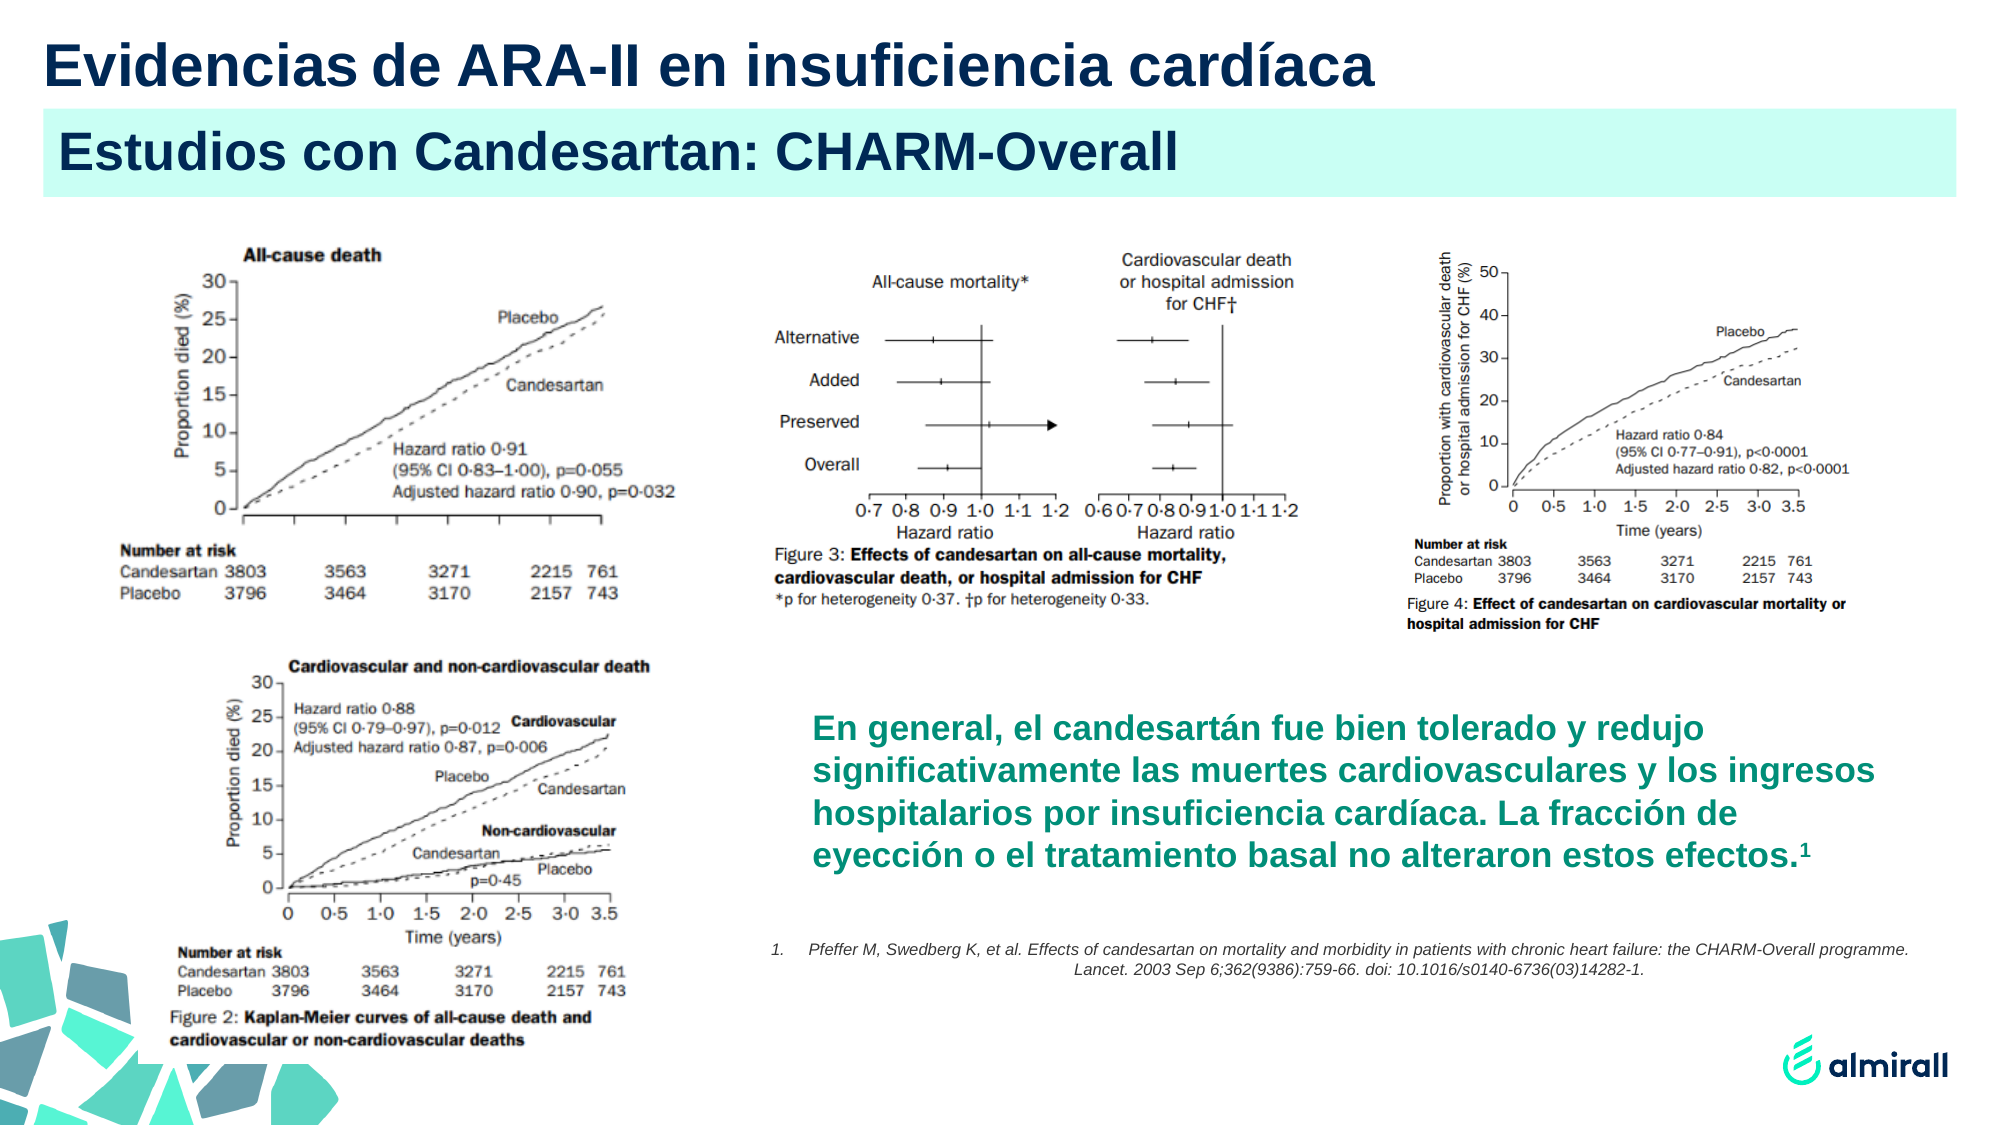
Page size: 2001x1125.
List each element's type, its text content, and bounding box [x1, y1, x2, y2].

picture [1375, 246, 1913, 641]
picture [76, 213, 693, 623]
text_box Evidencias de ARA-II en insuficiencia cardíaca [43, 0, 1914, 108]
text_box En general, el candesartán fue bien tolerado y redujo significativamente las muertes cardiovasculares y los ingresos hospitalarios por insuficiencia cardíaca. La fracción de eyección o el tratamiento basal no alteraron estos efectos.1 [797, 697, 1914, 883]
picture [0, 642, 693, 1125]
text_box Estudios con Candesartan: CHARM-Overall [43, 108, 1957, 197]
picture [748, 244, 1320, 623]
text_box Pfeffer M, Swedberg K, et al. Effects of candesartan on mortality and morbidity in patients with chronic heart failure: the CHARM-Overall programme. Lancet. 2003 Sep 6;362(9386):759-66. doi: 10.1016/s0140-6736(03)14282-1. [748, 931, 1934, 986]
